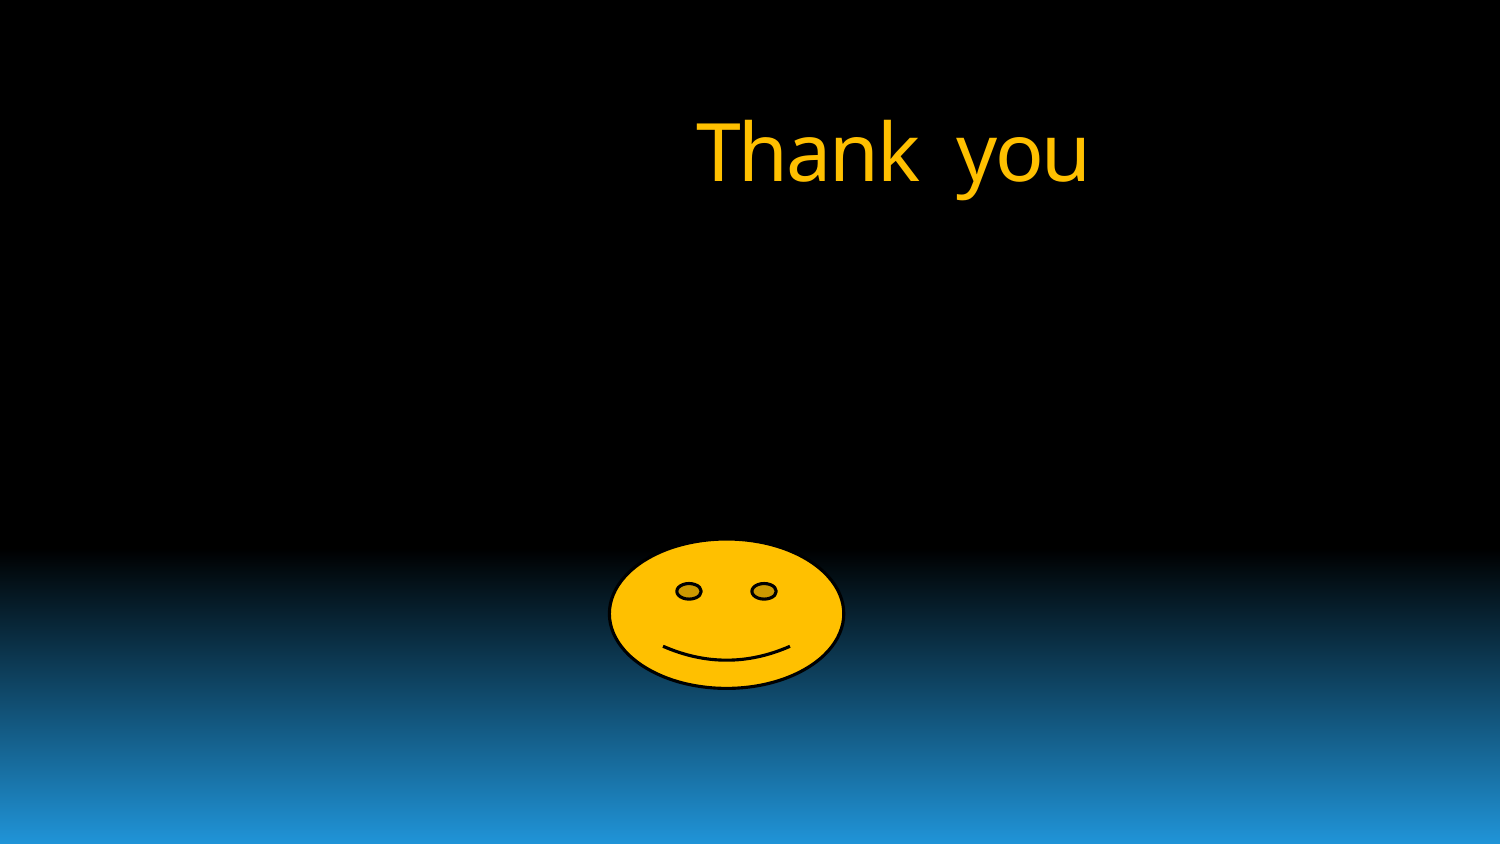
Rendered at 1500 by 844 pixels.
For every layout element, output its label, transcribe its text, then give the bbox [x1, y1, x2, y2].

text_box [607, 537, 846, 690]
title Thank you [225, 93, 1500, 207]
